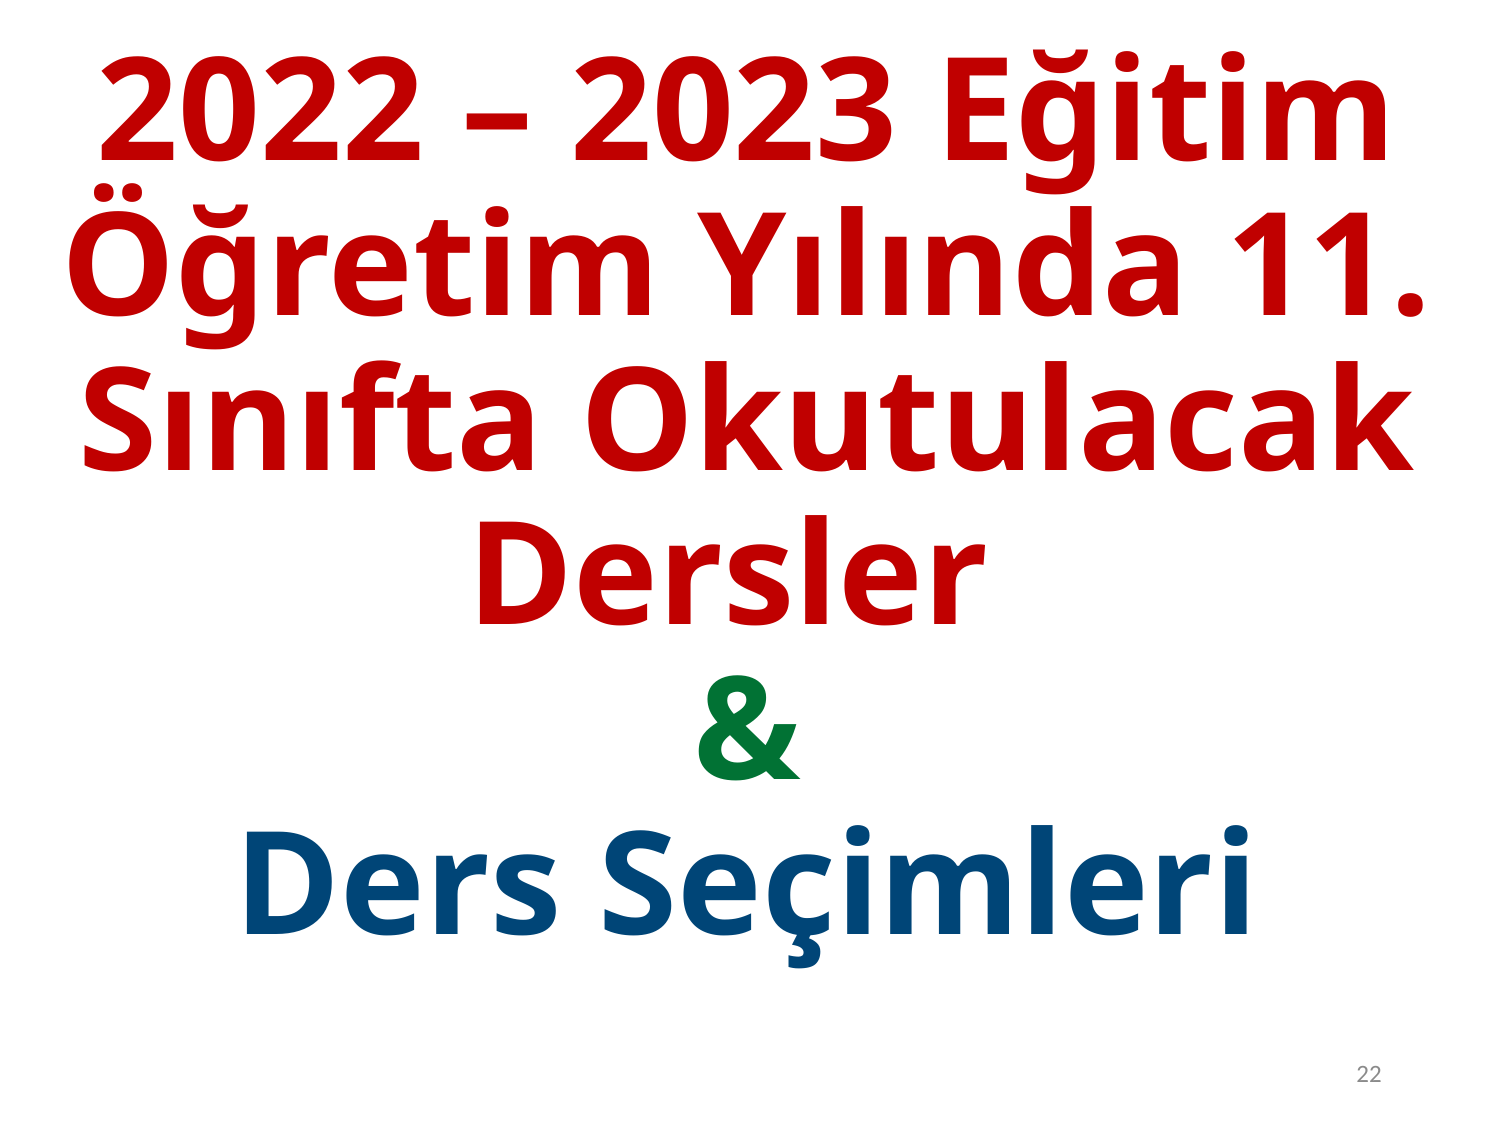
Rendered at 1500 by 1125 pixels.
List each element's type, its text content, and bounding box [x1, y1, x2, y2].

slide_number 22 [1059, 1075, 1397, 1103]
title 2022 – 2023 Eğitim Öğretim Yılında 11. Sınıfta Okutulacak Dersler & Ders Seçimleri [20, 22, 1474, 1075]
